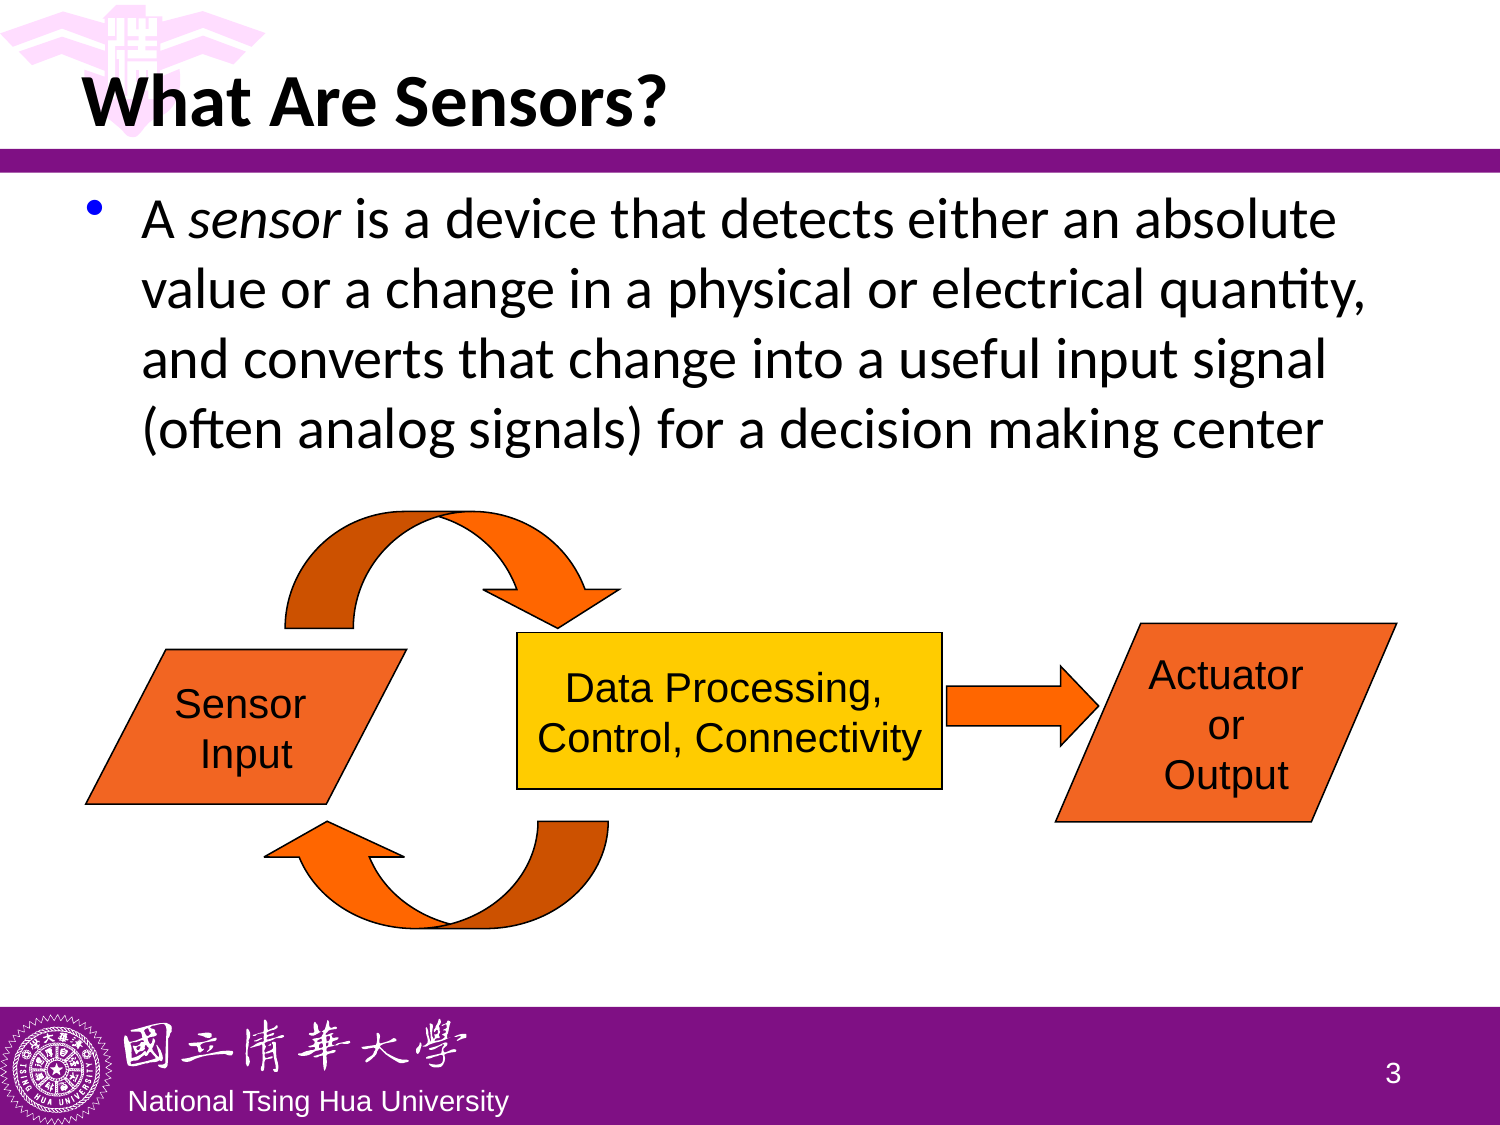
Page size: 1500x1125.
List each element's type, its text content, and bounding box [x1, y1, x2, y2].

title What Are Sensors? [66, 37, 1413, 149]
list A sensor is a device that detects either an absolute value or a change in a physical or electrical quantity, and converts that change into a useful input signal (often analog signals) for a decision making center [69, 172, 1412, 988]
slide_number 2 [1104, 1021, 1417, 1097]
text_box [85, 511, 1397, 929]
